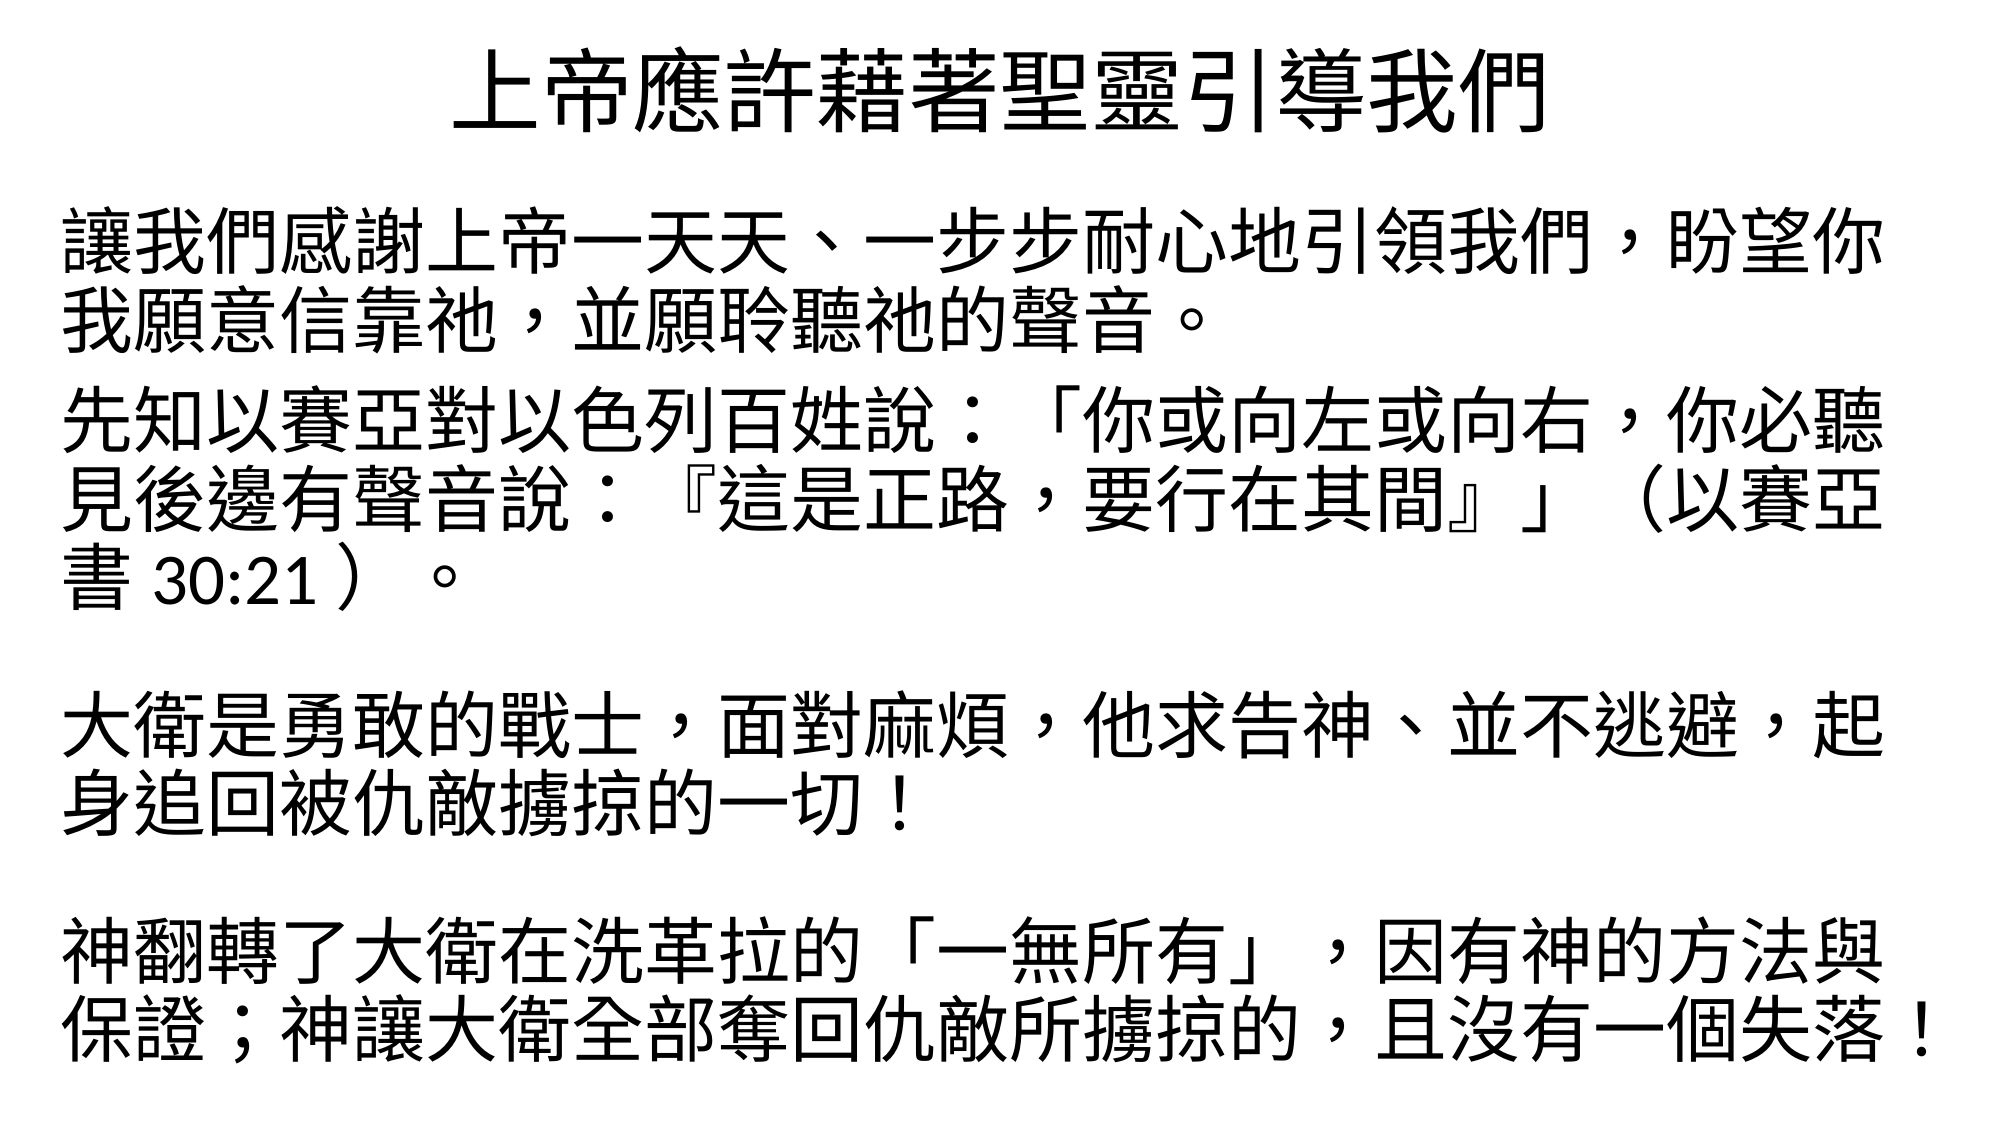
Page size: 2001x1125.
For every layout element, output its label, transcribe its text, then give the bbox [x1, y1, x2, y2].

title 上帝應許藉著聖靈引導我們 [137, 38, 1863, 153]
list 讓我們感謝上帝一天天、一步步耐心地引領我們，盼望你我願意信靠祂，並願聆聽祂的聲音。 先知以賽亞對以色列百姓說：「你或向左或向右，你必聽見後邊有聲音說：『這是正路，要行在其間』」（以賽亞書30:21）。 大衛是勇敢的戰士，面對麻煩，他求告神、並不逃避，起身追回被仇敵擄掠的一切！ 神翻轉了大衛在洗革拉的「一無所有」，因有神的方法與保證；神讓大衛全部奪回仇敵所擄掠的，且沒有一個失落！ [45, 198, 1957, 1017]
